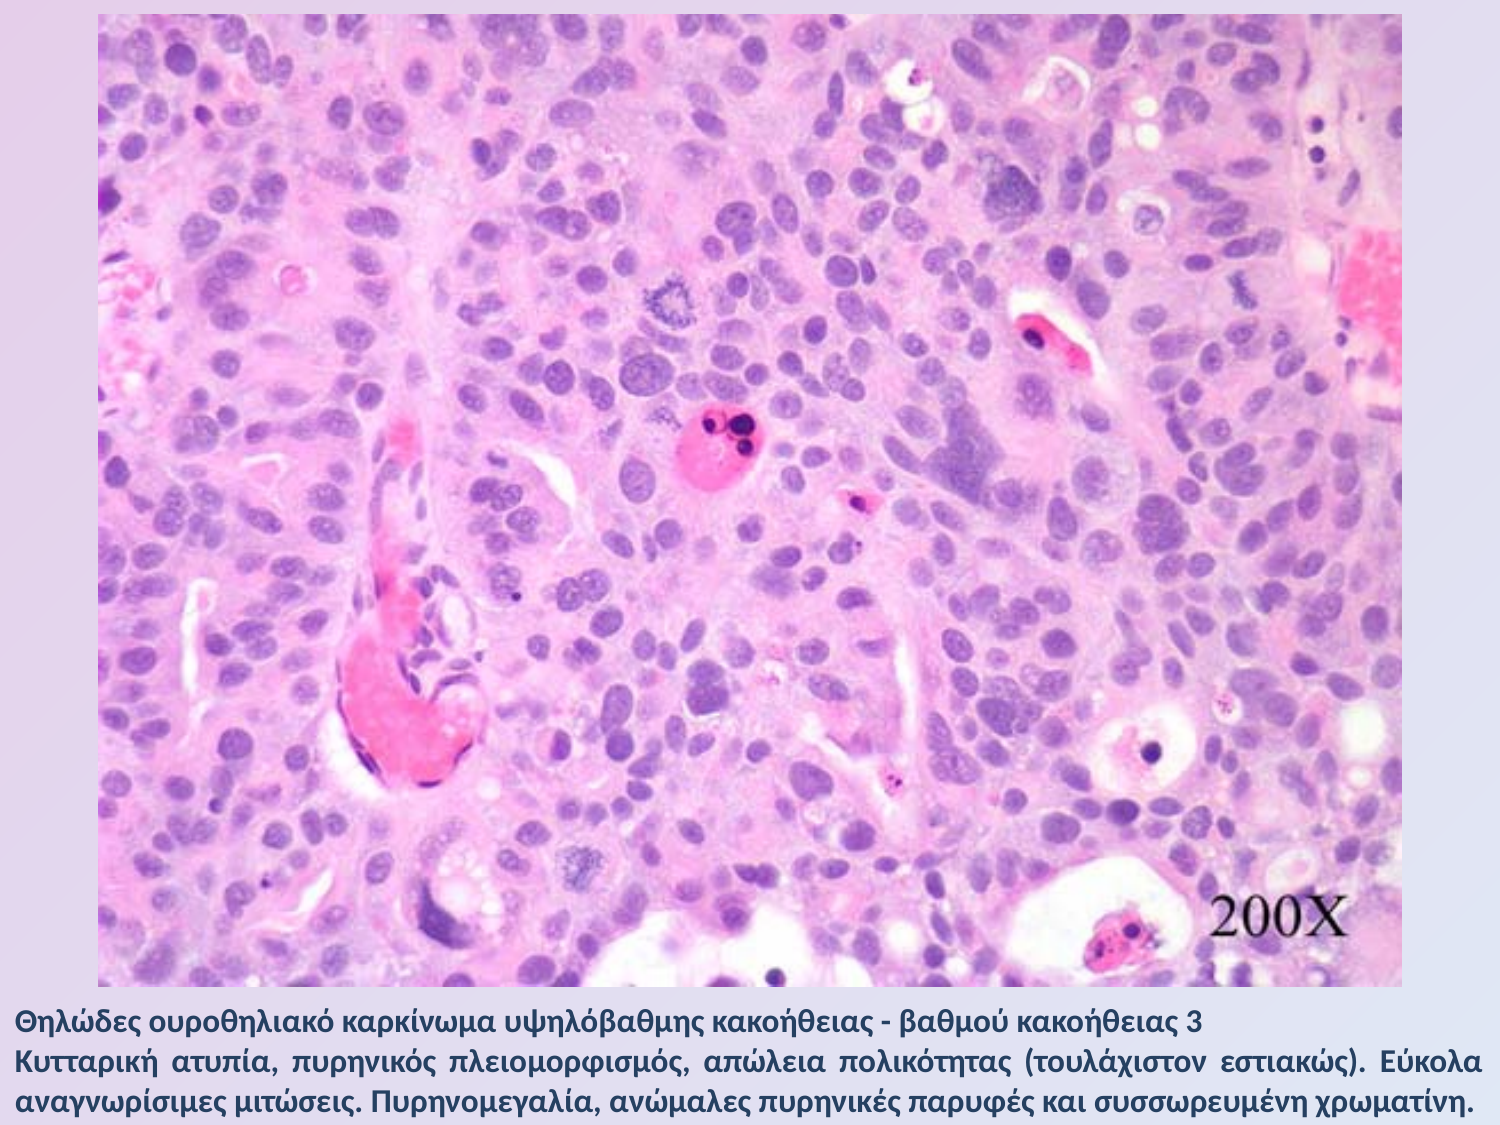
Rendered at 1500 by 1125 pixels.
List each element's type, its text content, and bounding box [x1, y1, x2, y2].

picture [97, 13, 1403, 987]
text_box Θηλώδες ουροθηλιακό καρκίνωμα υψηλόβαθμης κακοήθειας - βαθμού κακοήθειας 3 Κυτταρική ατυπία, πυρηνικός πλειομορφισμός, απώλεια πολικότητας (τουλάχιστον εστιακώς). Εύκολα αναγνωρίσιμες μιτώσεις. Πυρηνομεγαλία, ανώμαλες πυρηνικές παρυφές και συσσωρευμένη χρωματίνη. [0, 991, 1500, 1125]
